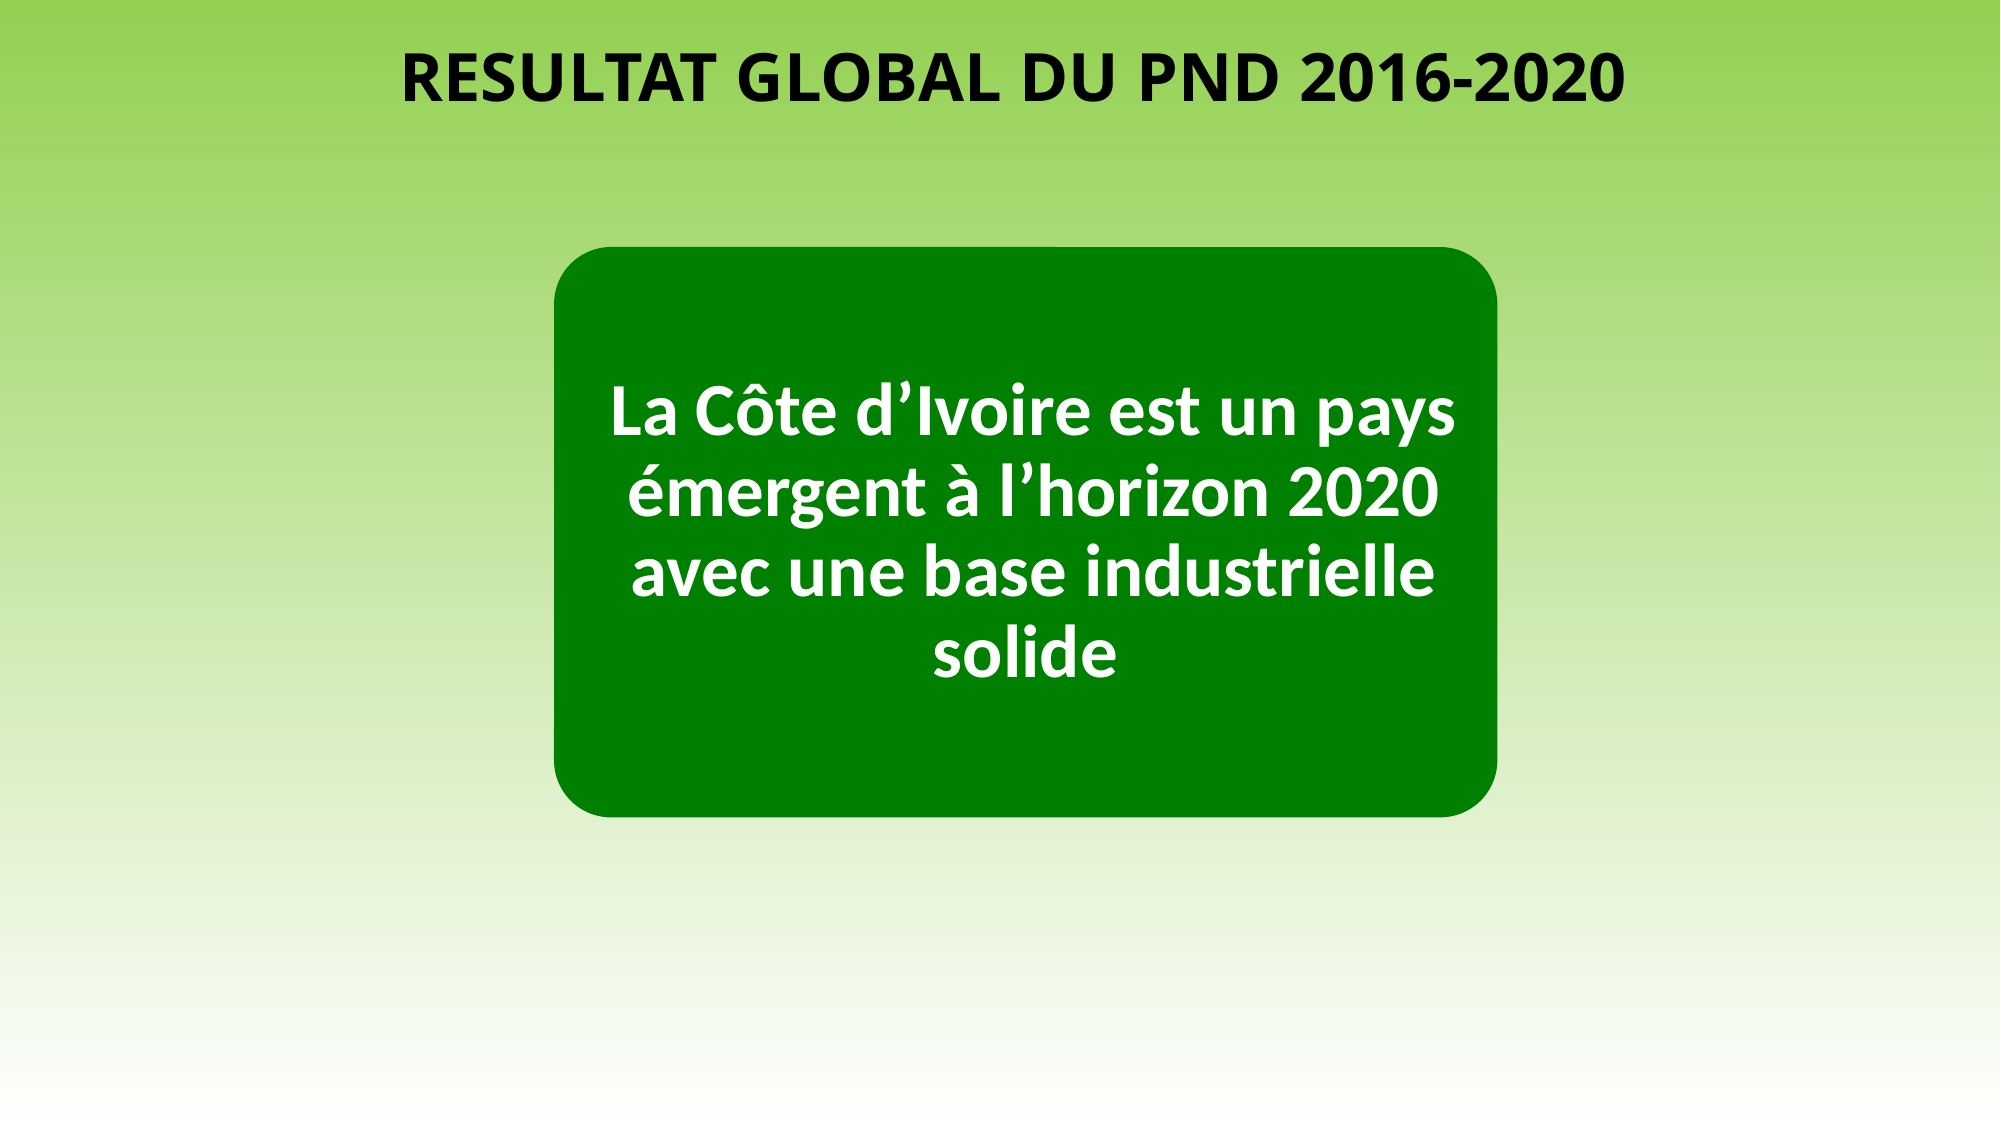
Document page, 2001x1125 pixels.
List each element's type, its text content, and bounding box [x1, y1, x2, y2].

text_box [184, 247, 1883, 818]
text_box RESULTAT GLOBAL DU PND 2016-2020 [62, 31, 1729, 118]
